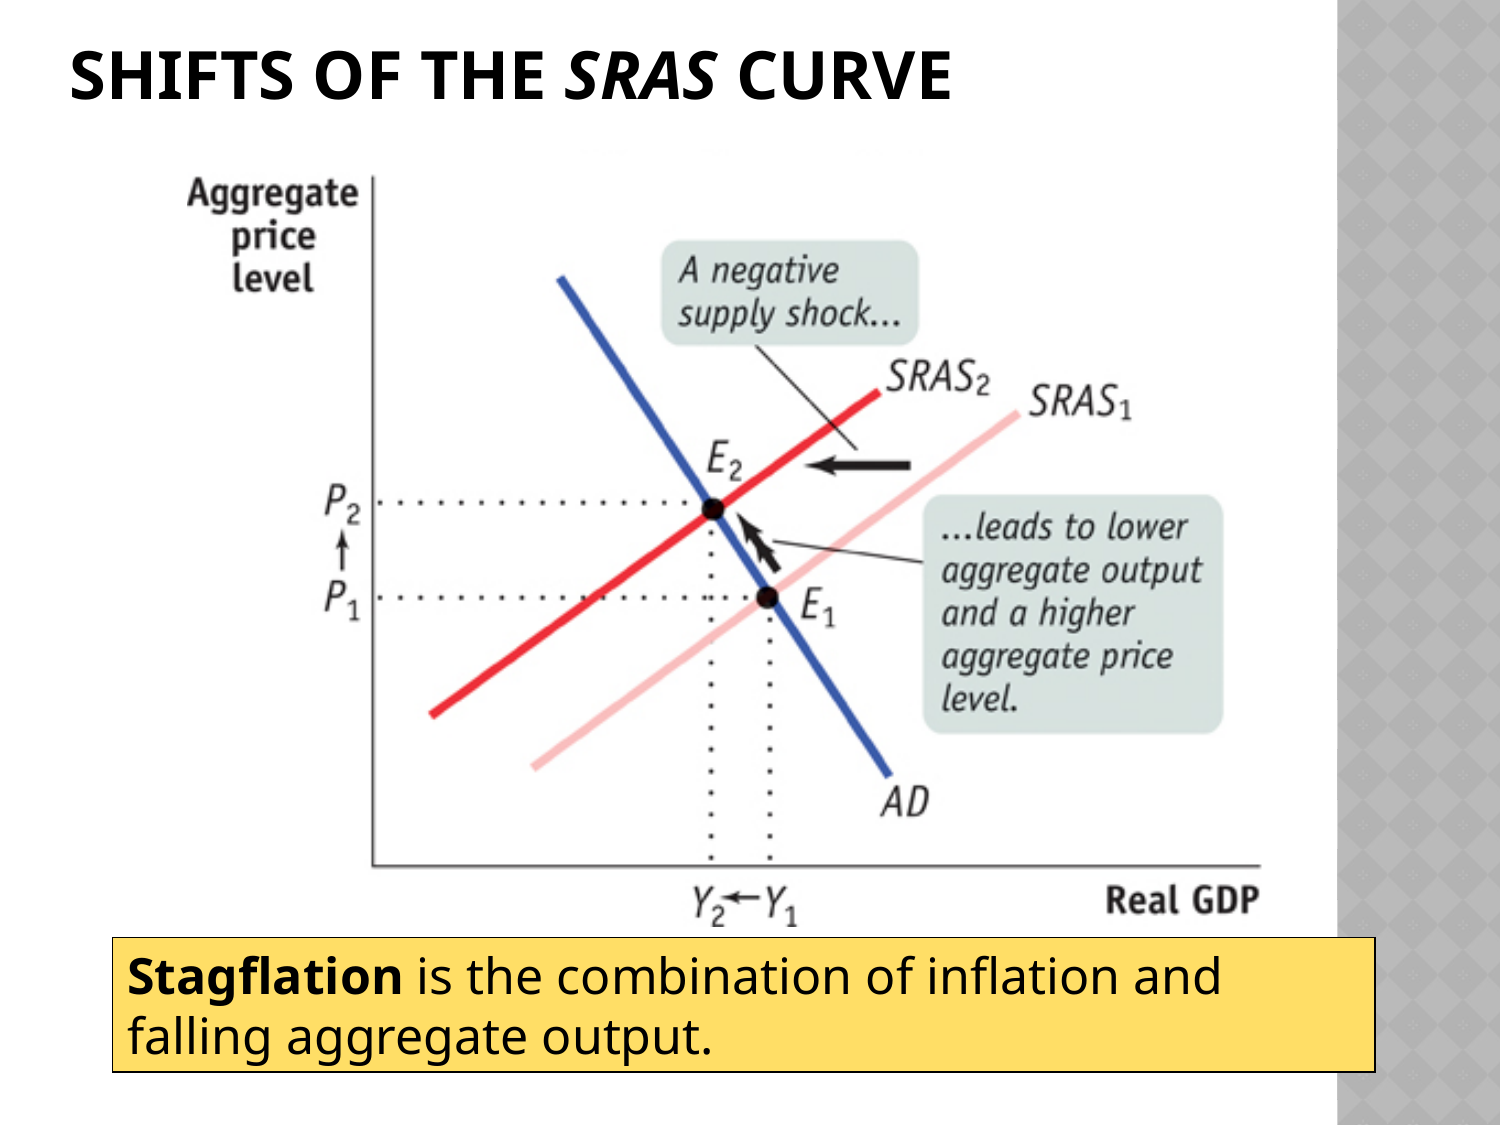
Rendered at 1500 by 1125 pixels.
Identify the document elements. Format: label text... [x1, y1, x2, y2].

text_box Stagflation is the combination of inflation and falling aggregate output. [112, 937, 1375, 1073]
title Shifts of the SRAS Curve [62, 24, 1475, 113]
picture [187, 149, 1276, 928]
